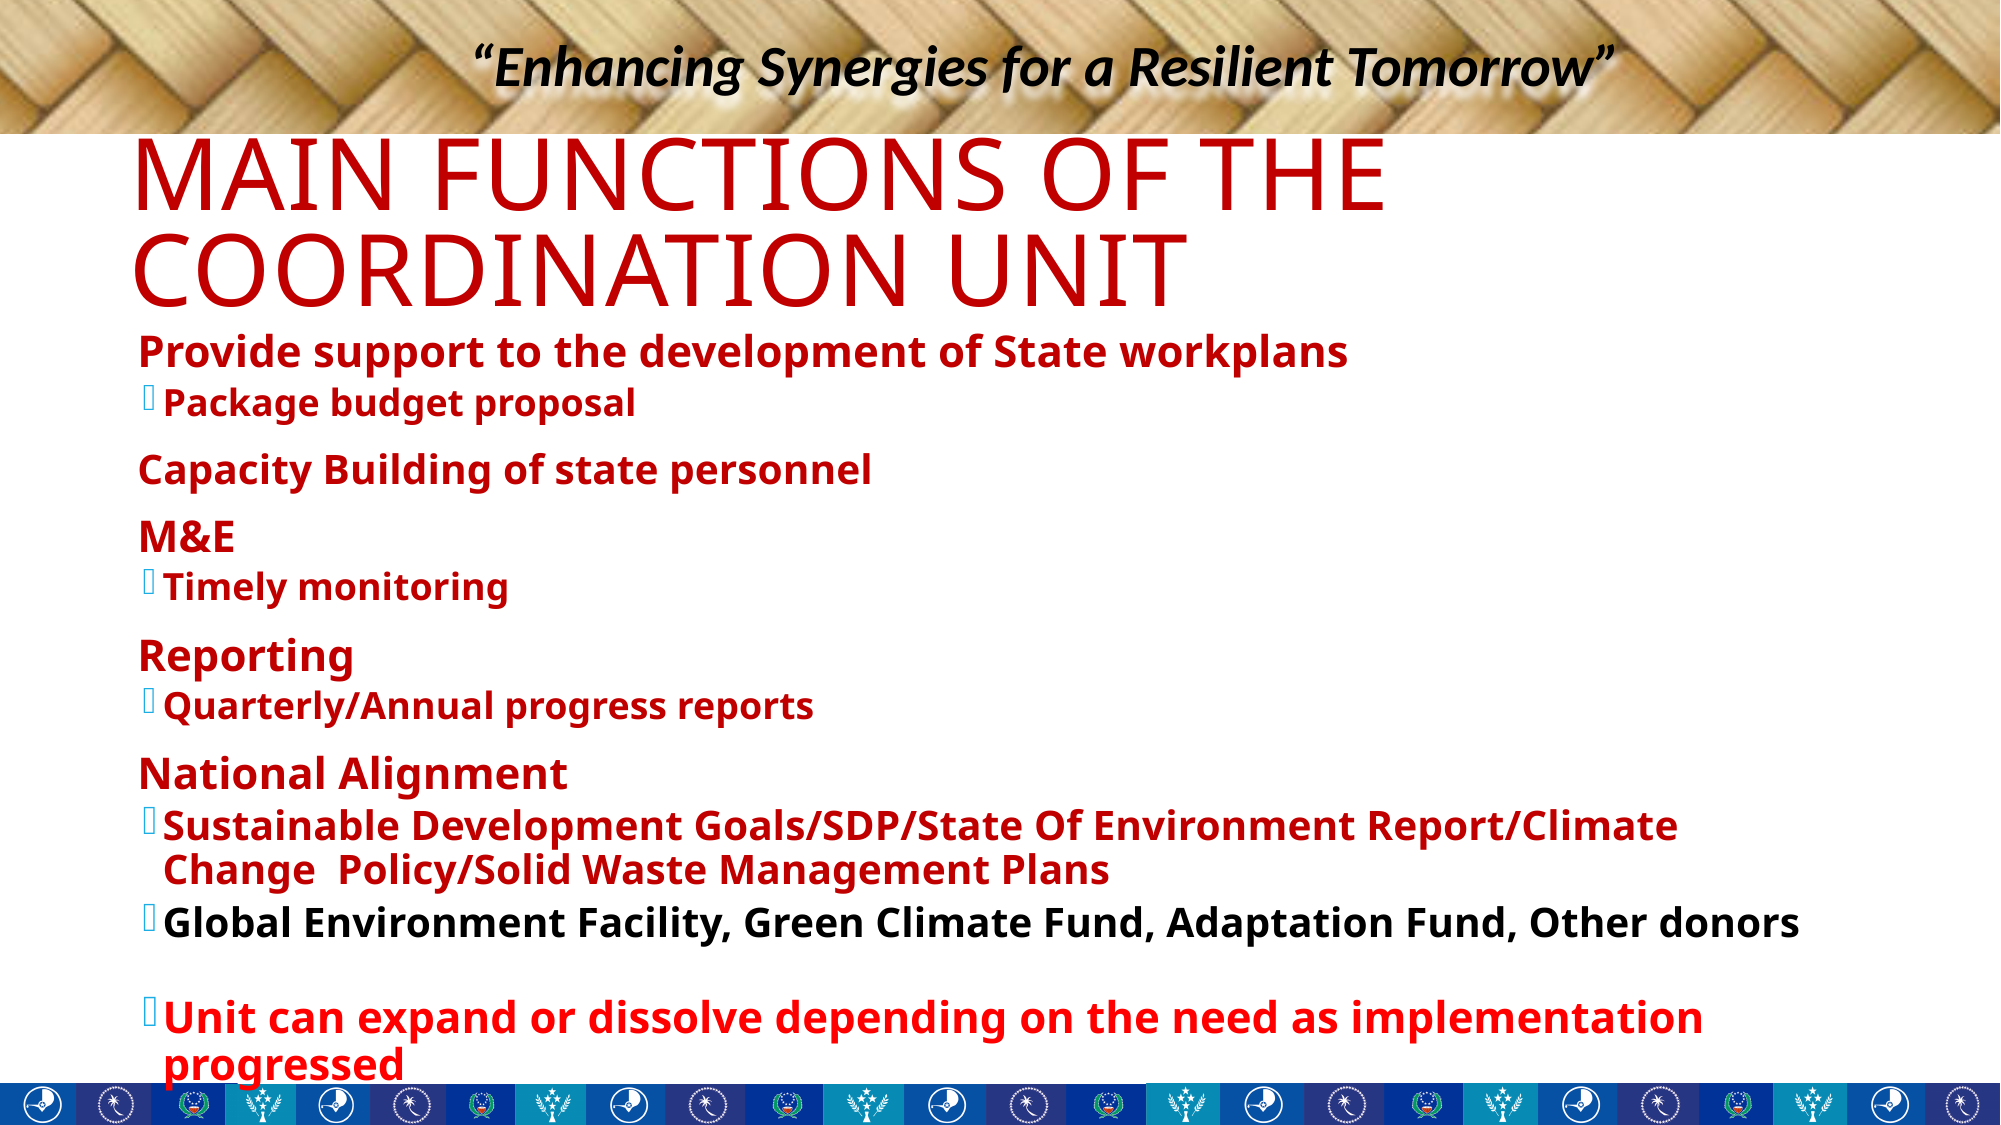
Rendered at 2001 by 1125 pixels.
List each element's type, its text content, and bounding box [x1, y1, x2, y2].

text_box Main Functions of the Coordination unit [114, 134, 1709, 353]
picture [864, 1112, 869, 1122]
picture [248, 1098, 256, 1111]
picture [1848, 1083, 2000, 1125]
picture [877, 1098, 886, 1111]
picture [1822, 1097, 1831, 1111]
picture [0, 0, 2000, 134]
picture [1539, 1083, 1773, 1125]
picture [1221, 1083, 1463, 1125]
text_box Provide support to the development of State workplans Package budget proposal Capacity Building of state personnel M&E Timely monitoring Reporting Quarterly/Annual progress reports National Alignment Sustainable Development Goals/SDP/State Of Environment Report/Climate Change Policy/Solid Waste Management Plans Global Environment Facility, Green Climate Fund, Adaptation Fund, Other donors Unit can expand or dissolve depending on the need as implementation progressed [116, 322, 1819, 1084]
picture [905, 1084, 1146, 1125]
picture [1170, 1098, 1178, 1111]
picture [561, 1098, 568, 1111]
picture [587, 1084, 823, 1125]
picture [297, 1084, 515, 1125]
picture [1487, 1098, 1495, 1111]
picture [1195, 1097, 1204, 1111]
picture [538, 1098, 545, 1111]
picture [272, 1096, 280, 1111]
picture [1797, 1098, 1805, 1111]
picture [260, 1112, 265, 1122]
picture [1512, 1097, 1521, 1111]
picture [240, 1084, 259, 1090]
picture [0, 1083, 225, 1125]
picture [550, 1112, 555, 1122]
picture [850, 1098, 858, 1111]
